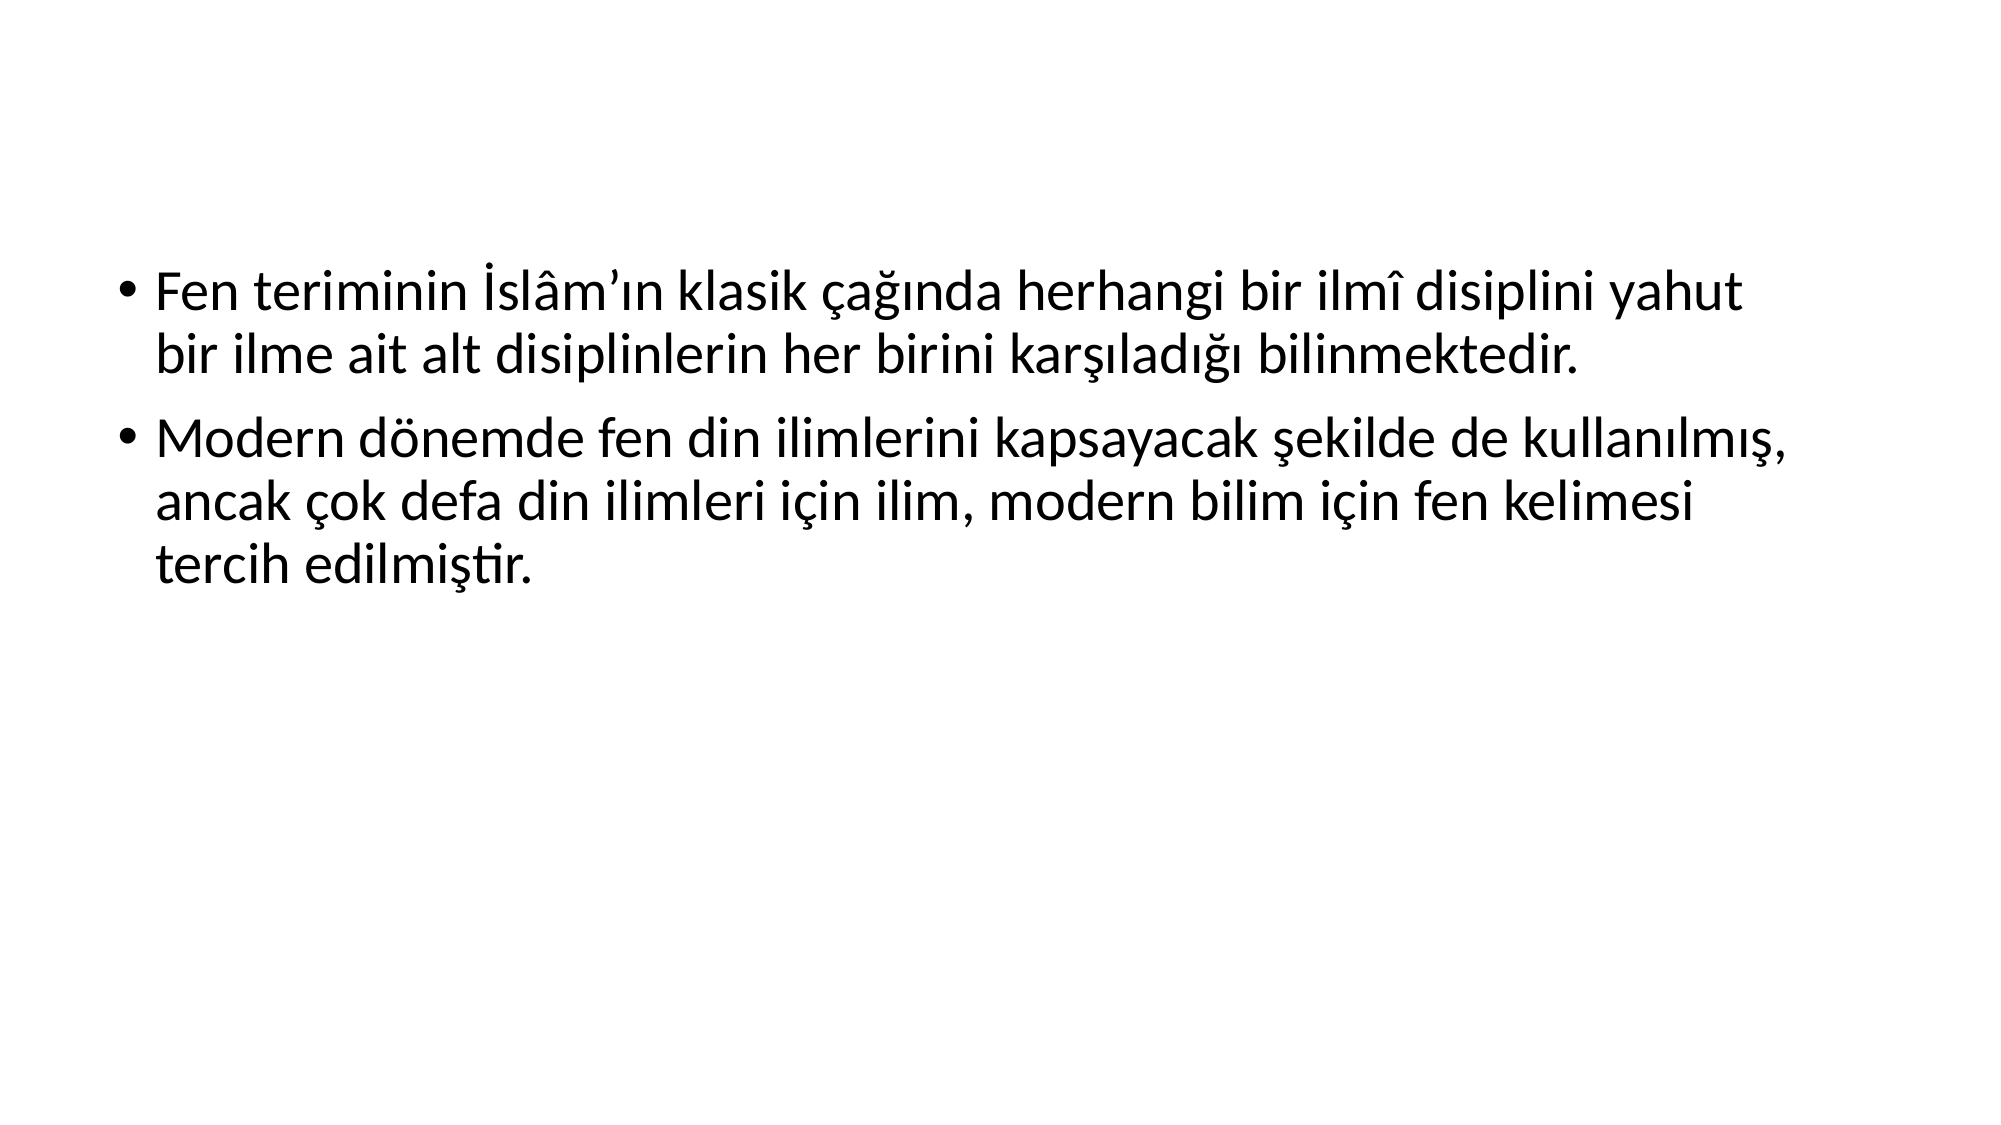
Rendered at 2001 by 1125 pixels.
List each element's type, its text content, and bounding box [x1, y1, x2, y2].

list Fen teriminin İslâm’ın klasik çağında herhangi bir ilmî disiplini yahut bir ilme ait alt disiplinlerin her birini karşıladığı bilinmektedir. Modern dönemde fen din ilimlerini kapsayacak şekilde de kullanılmış, ancak çok defa din ilimleri için ilim, modern bilim için fen kelimesi tercih edilmiştir. [102, 252, 1828, 967]
